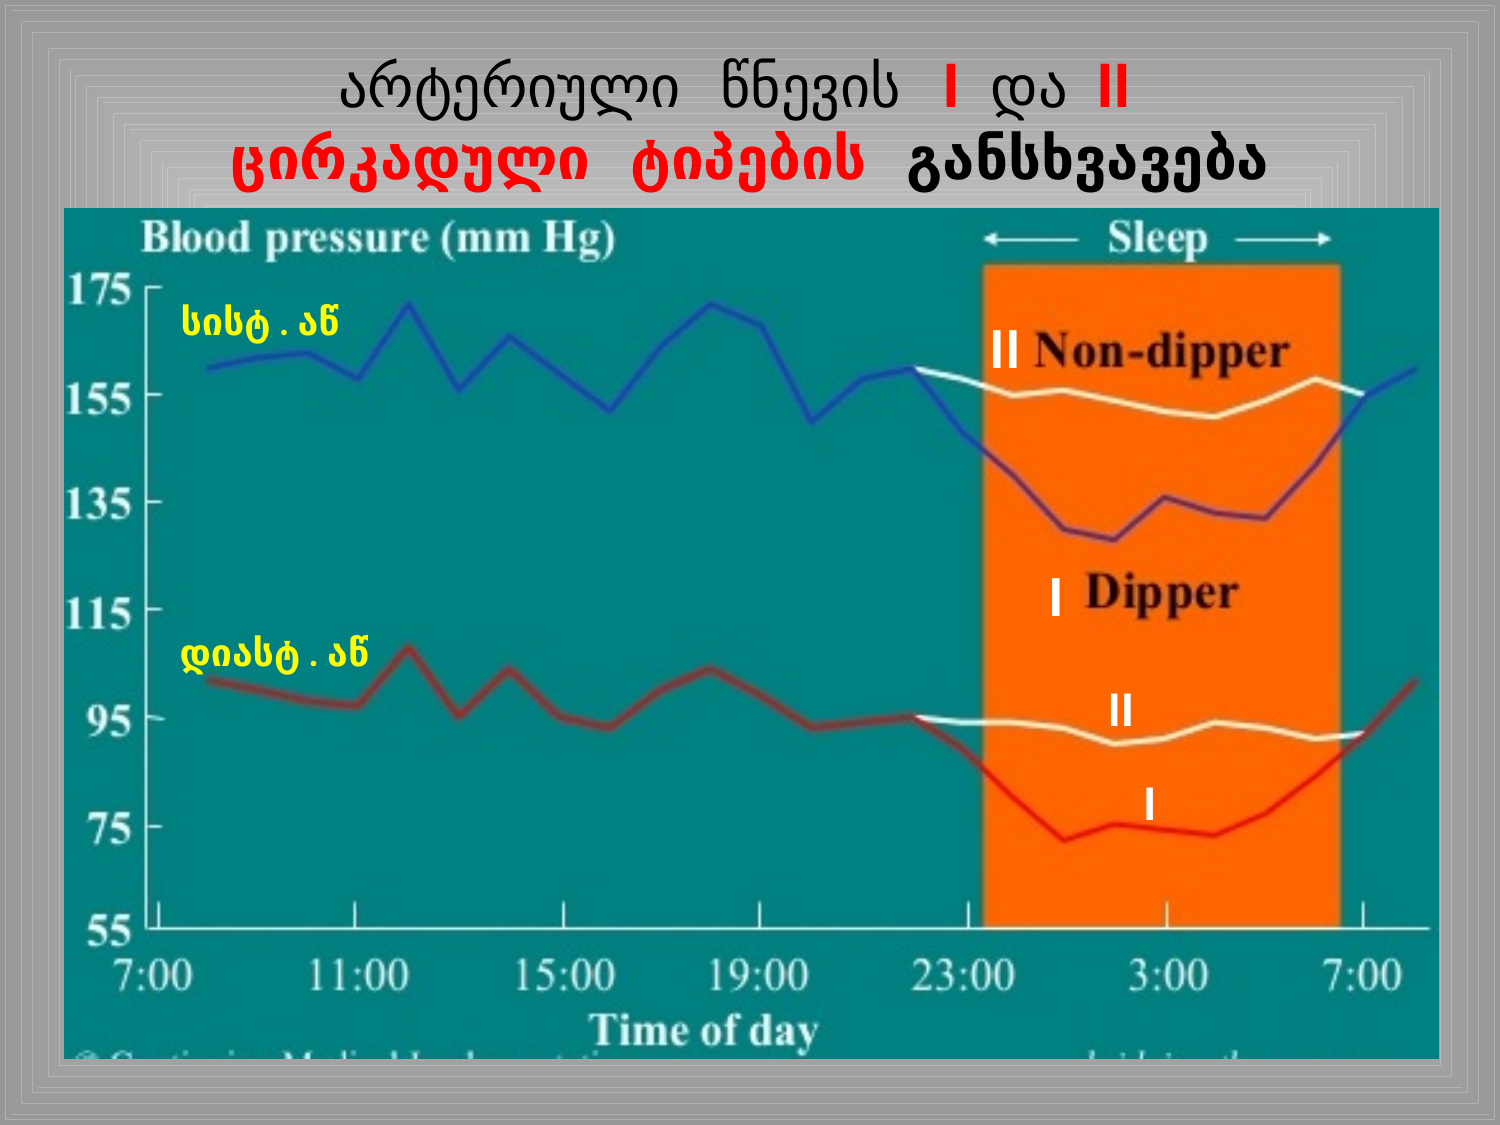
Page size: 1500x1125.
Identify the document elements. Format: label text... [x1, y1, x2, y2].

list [64, 207, 1439, 1059]
title არტერიული წნევის I და II ცირკადული ტიპების განსხვავება [0, 0, 1500, 233]
